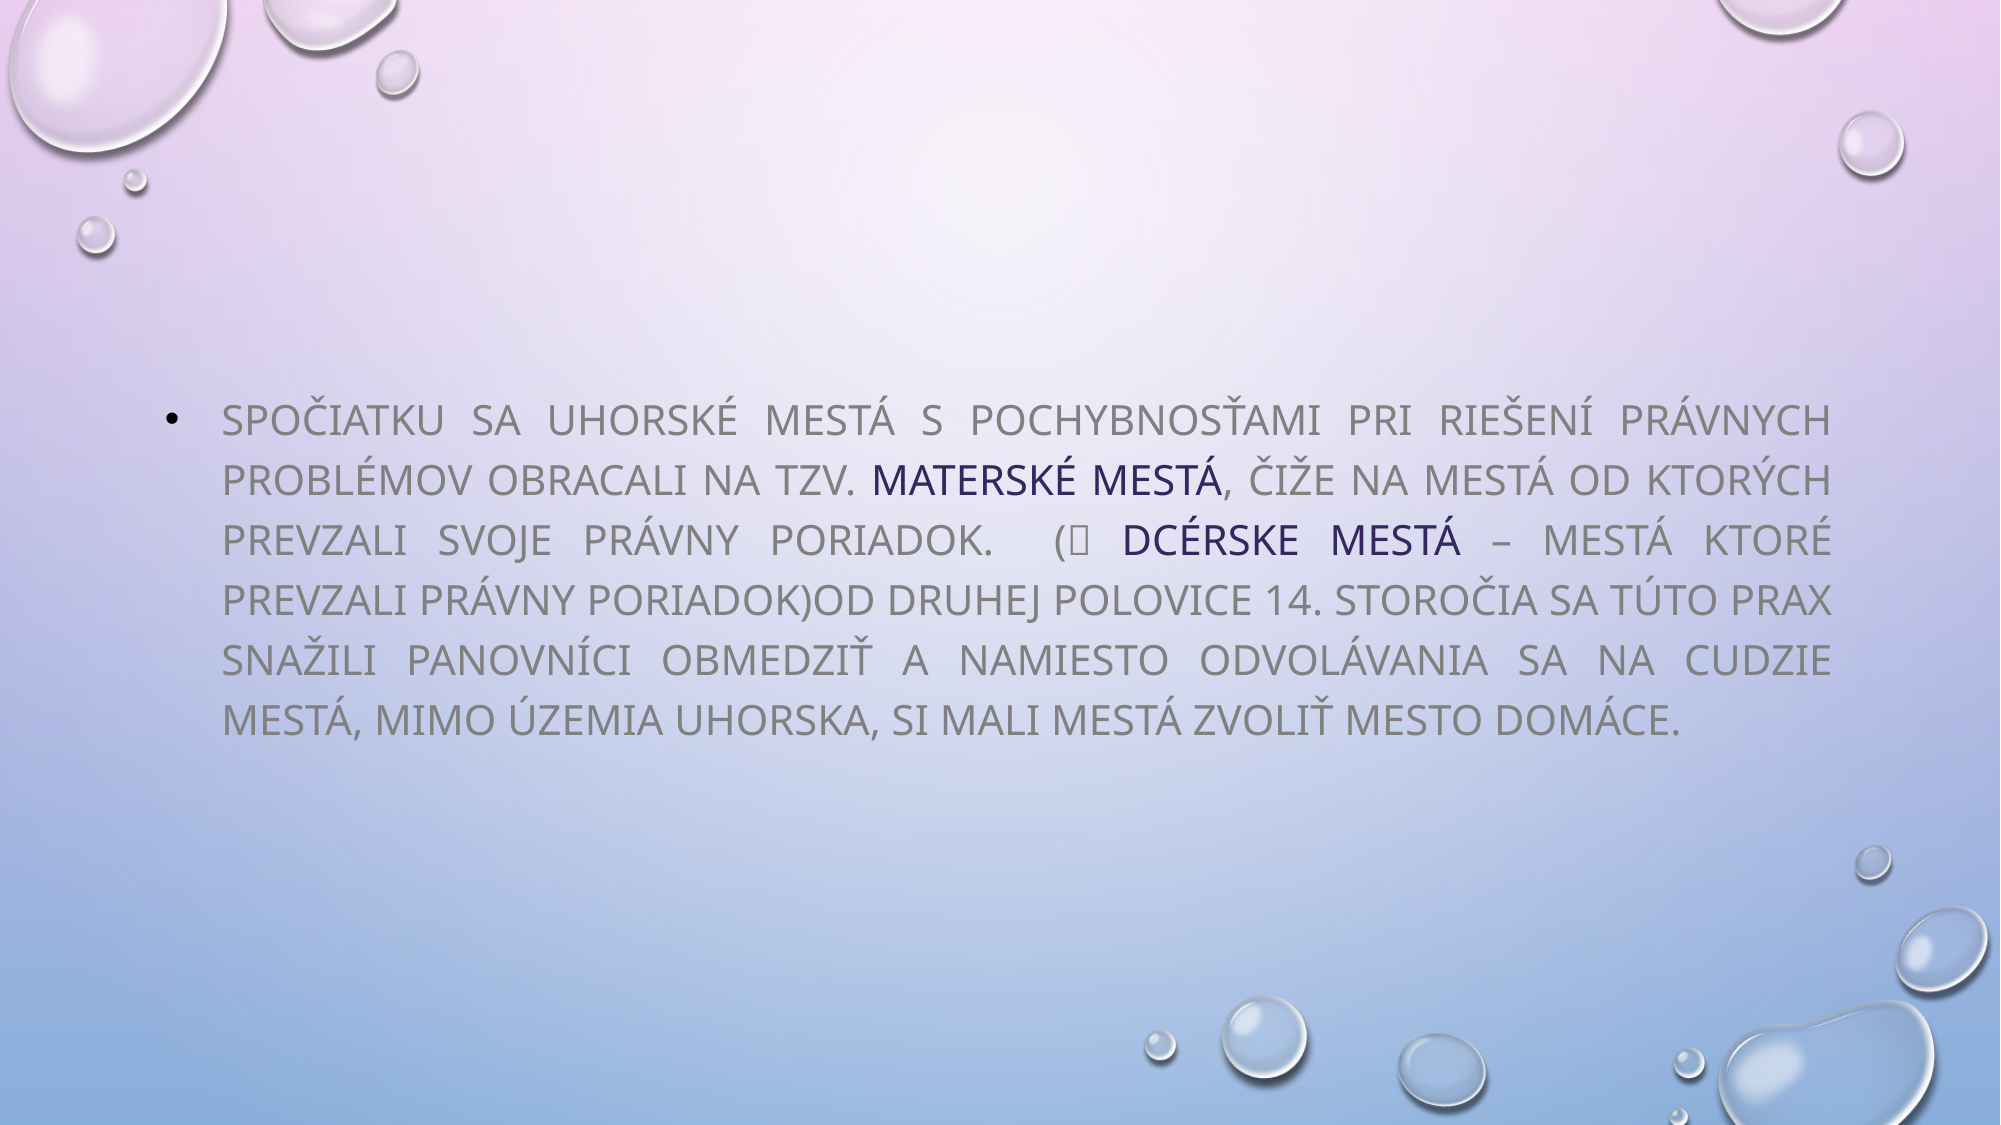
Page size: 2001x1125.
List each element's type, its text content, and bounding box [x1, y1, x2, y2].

list Spočiatku sa uhorské mestá s pochybnosťami pri riešení právnych problémov obracali na tzv. materské mestá, čiže na mestá od ktorých prevzali svoje právny poriadok. ( dcérske mestá – mestá ktoré prevzali právny poriadok)Od druhej polovice 14. storočia sa túto prax snažili panovníci obmedziť a namiesto odvolávania sa na cudzie mestá, mimo územia Uhorska, si mali mestá zvoliť mesto domáce. [149, 376, 1848, 825]
picture [0, 0, 2000, 1125]
